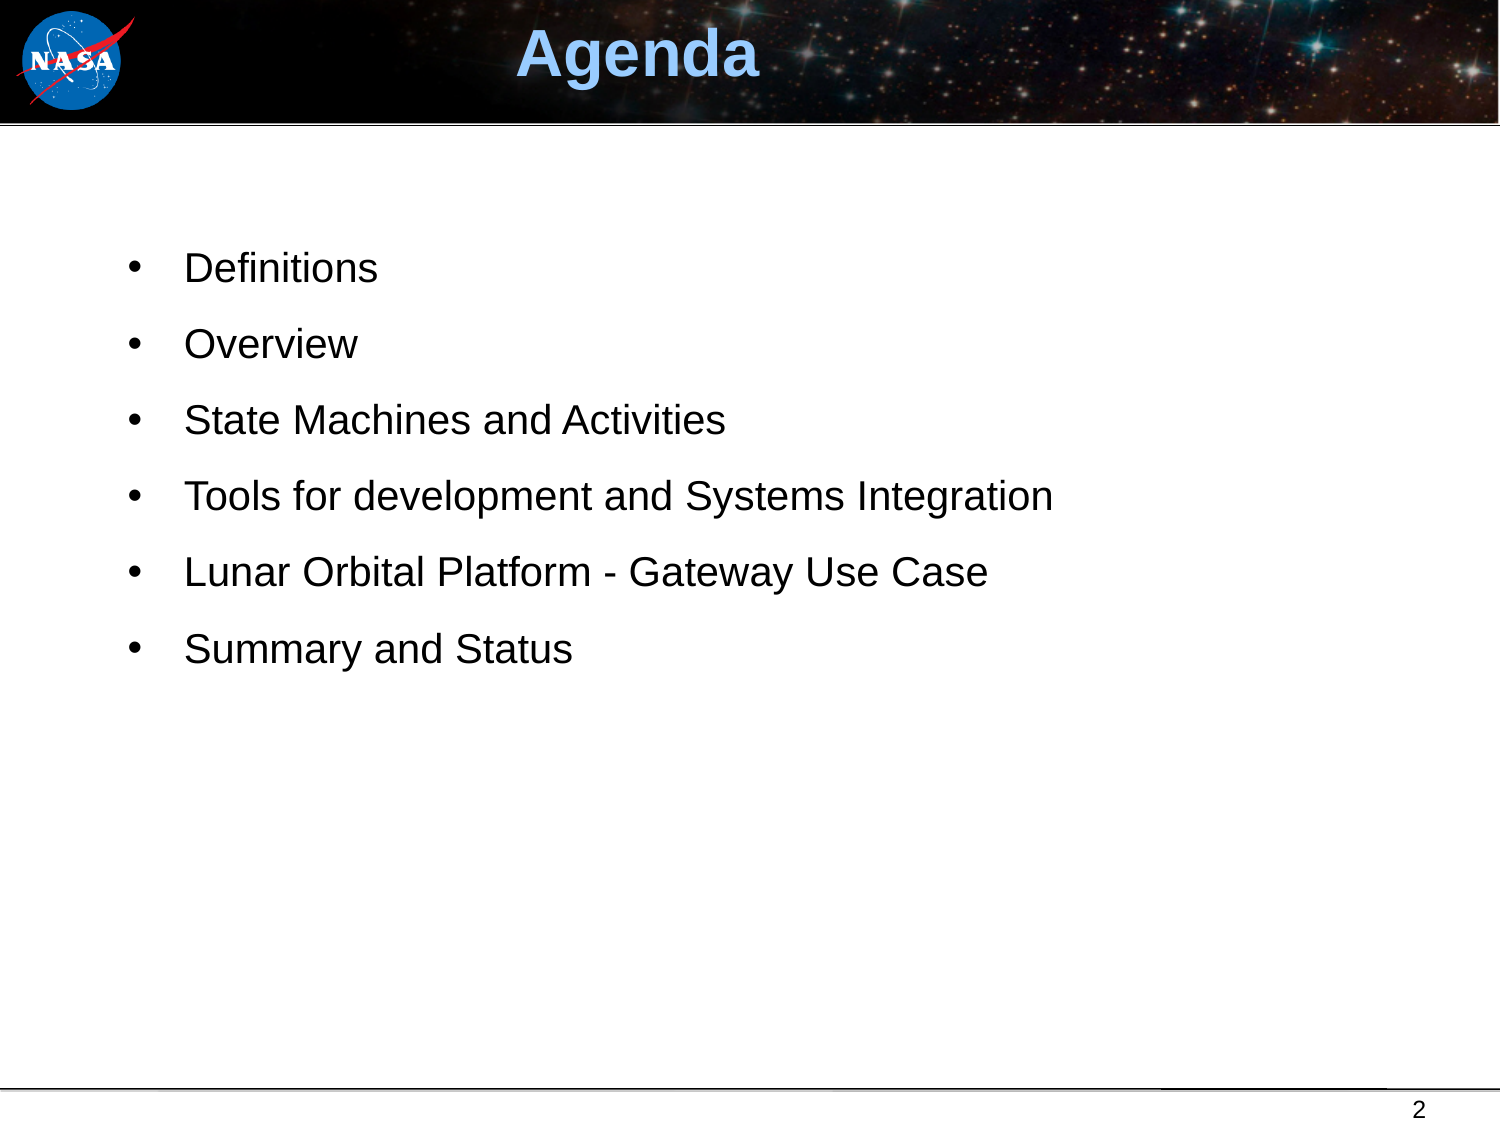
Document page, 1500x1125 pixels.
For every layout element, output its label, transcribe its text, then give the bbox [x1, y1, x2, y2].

title Agenda [500, 4, 825, 104]
list Definitions Overview State Machines and Activities Tools for development and Systems Integration Lunar Orbital Platform - Gateway Use Case Summary and Status [112, 237, 1388, 1000]
picture [0, 0, 1500, 125]
